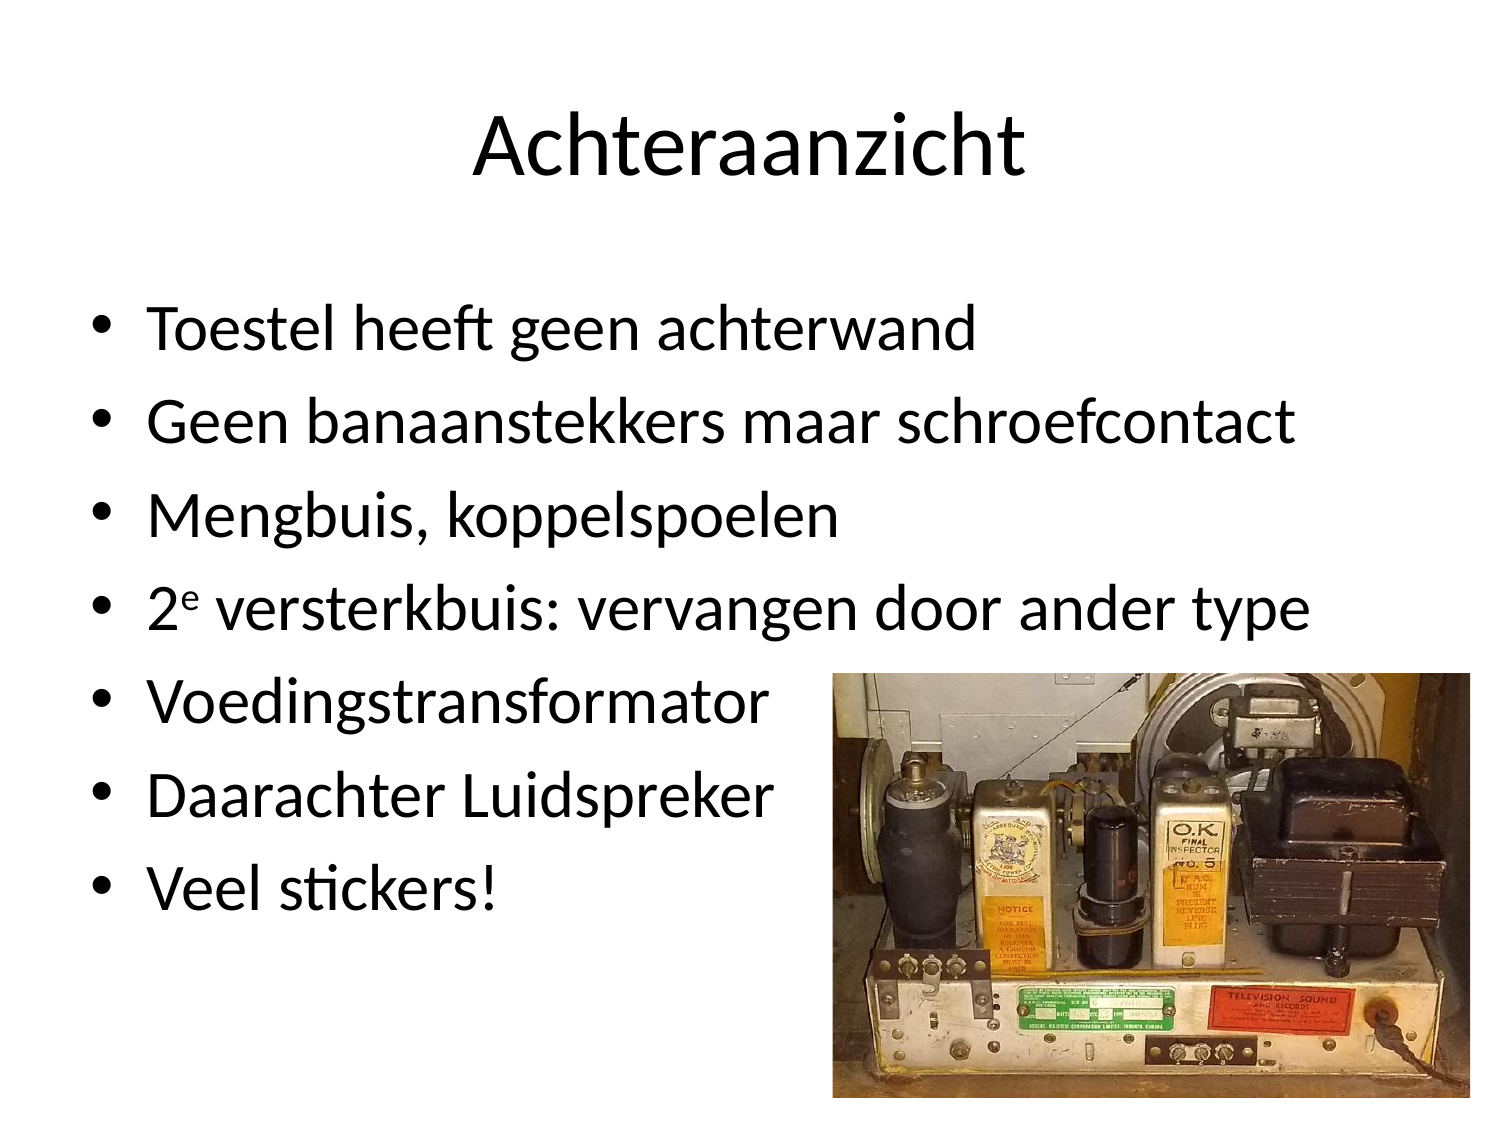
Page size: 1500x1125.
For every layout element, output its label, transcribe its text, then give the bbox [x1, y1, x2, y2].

list Toestel heeft geen achterwand Geen banaanstekkers maar schroefcontact Mengbuis, koppelspoelen 2e versterkbuis: vervangen door ander type Voedingstransformator Daarachter Luidspreker Veel stickers! [75, 275, 1426, 1019]
picture [832, 673, 1471, 1098]
title Achteraanzicht [75, 45, 1425, 233]
